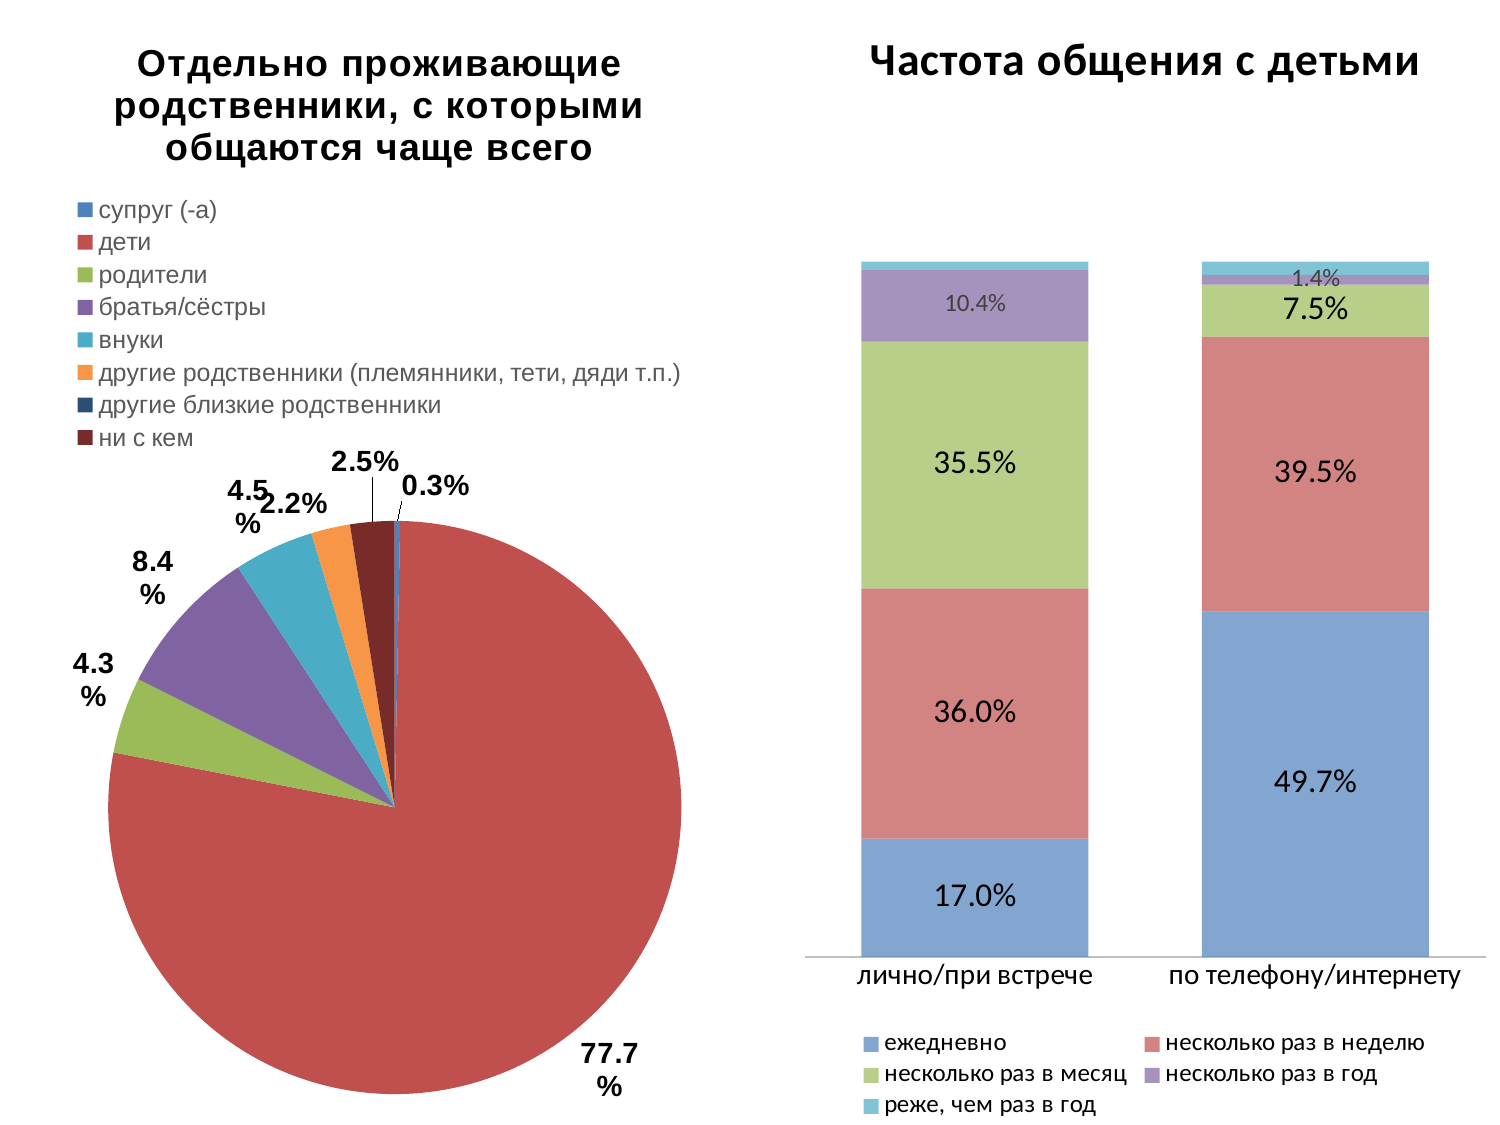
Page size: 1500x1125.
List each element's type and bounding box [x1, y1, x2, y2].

chart [0, 0, 762, 1125]
chart [790, 0, 1500, 1125]
